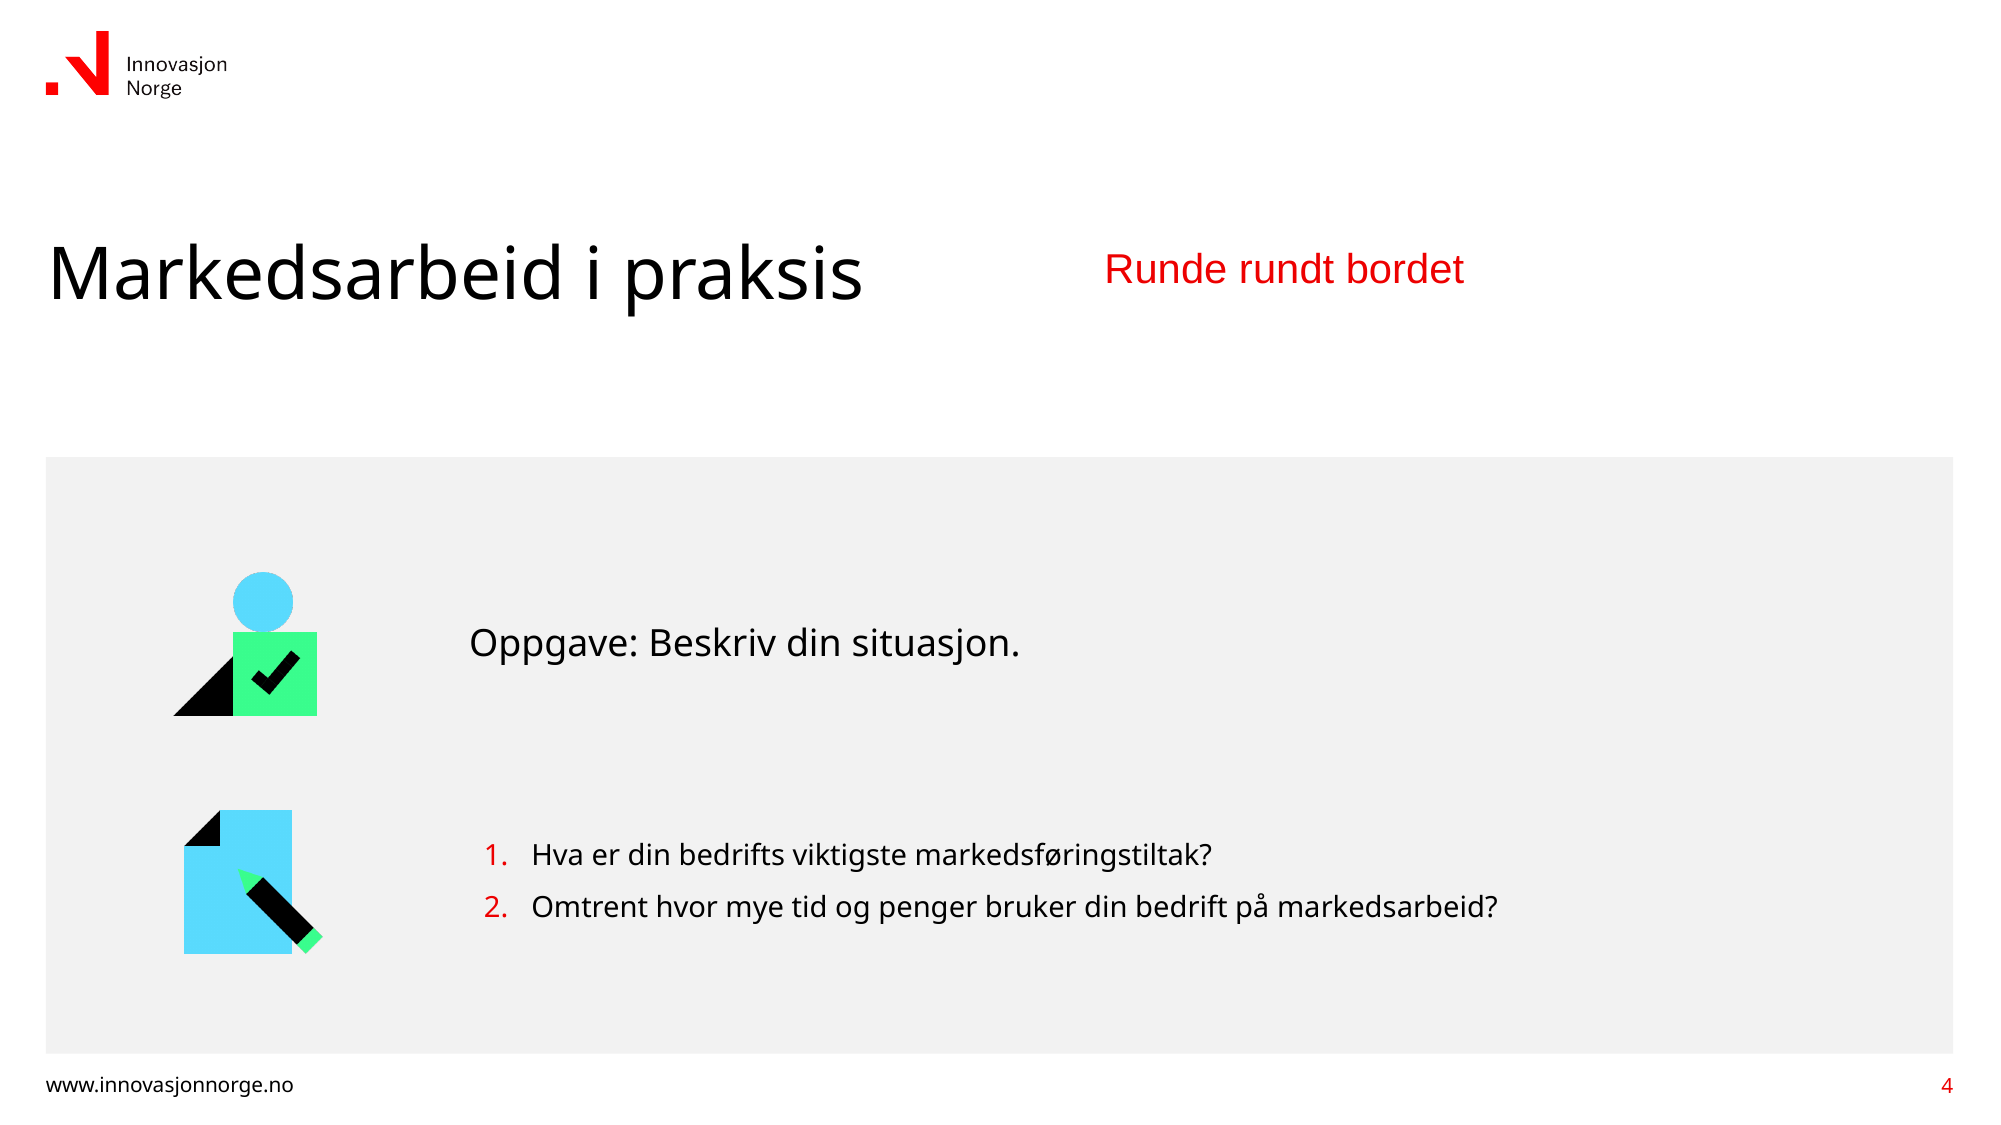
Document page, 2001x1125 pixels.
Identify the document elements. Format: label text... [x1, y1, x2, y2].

subtitle Runde rundt bordet [1104, 242, 1960, 454]
text_box Oppgave: Beskriv din situasjon. [469, 572, 1741, 716]
picture [184, 810, 329, 954]
picture [173, 572, 317, 717]
title Markedsarbeid i praksis [47, 236, 1529, 383]
picture [33, 18, 239, 108]
slide_number 4 [1791, 1072, 1954, 1109]
text_box Hva er din bedrifts viktigste markedsføringstiltak? Omtrent hvor mye tid og penger bruker din bedrift på markedsarbeid? [469, 810, 1741, 954]
text_box [45, 456, 1954, 1055]
